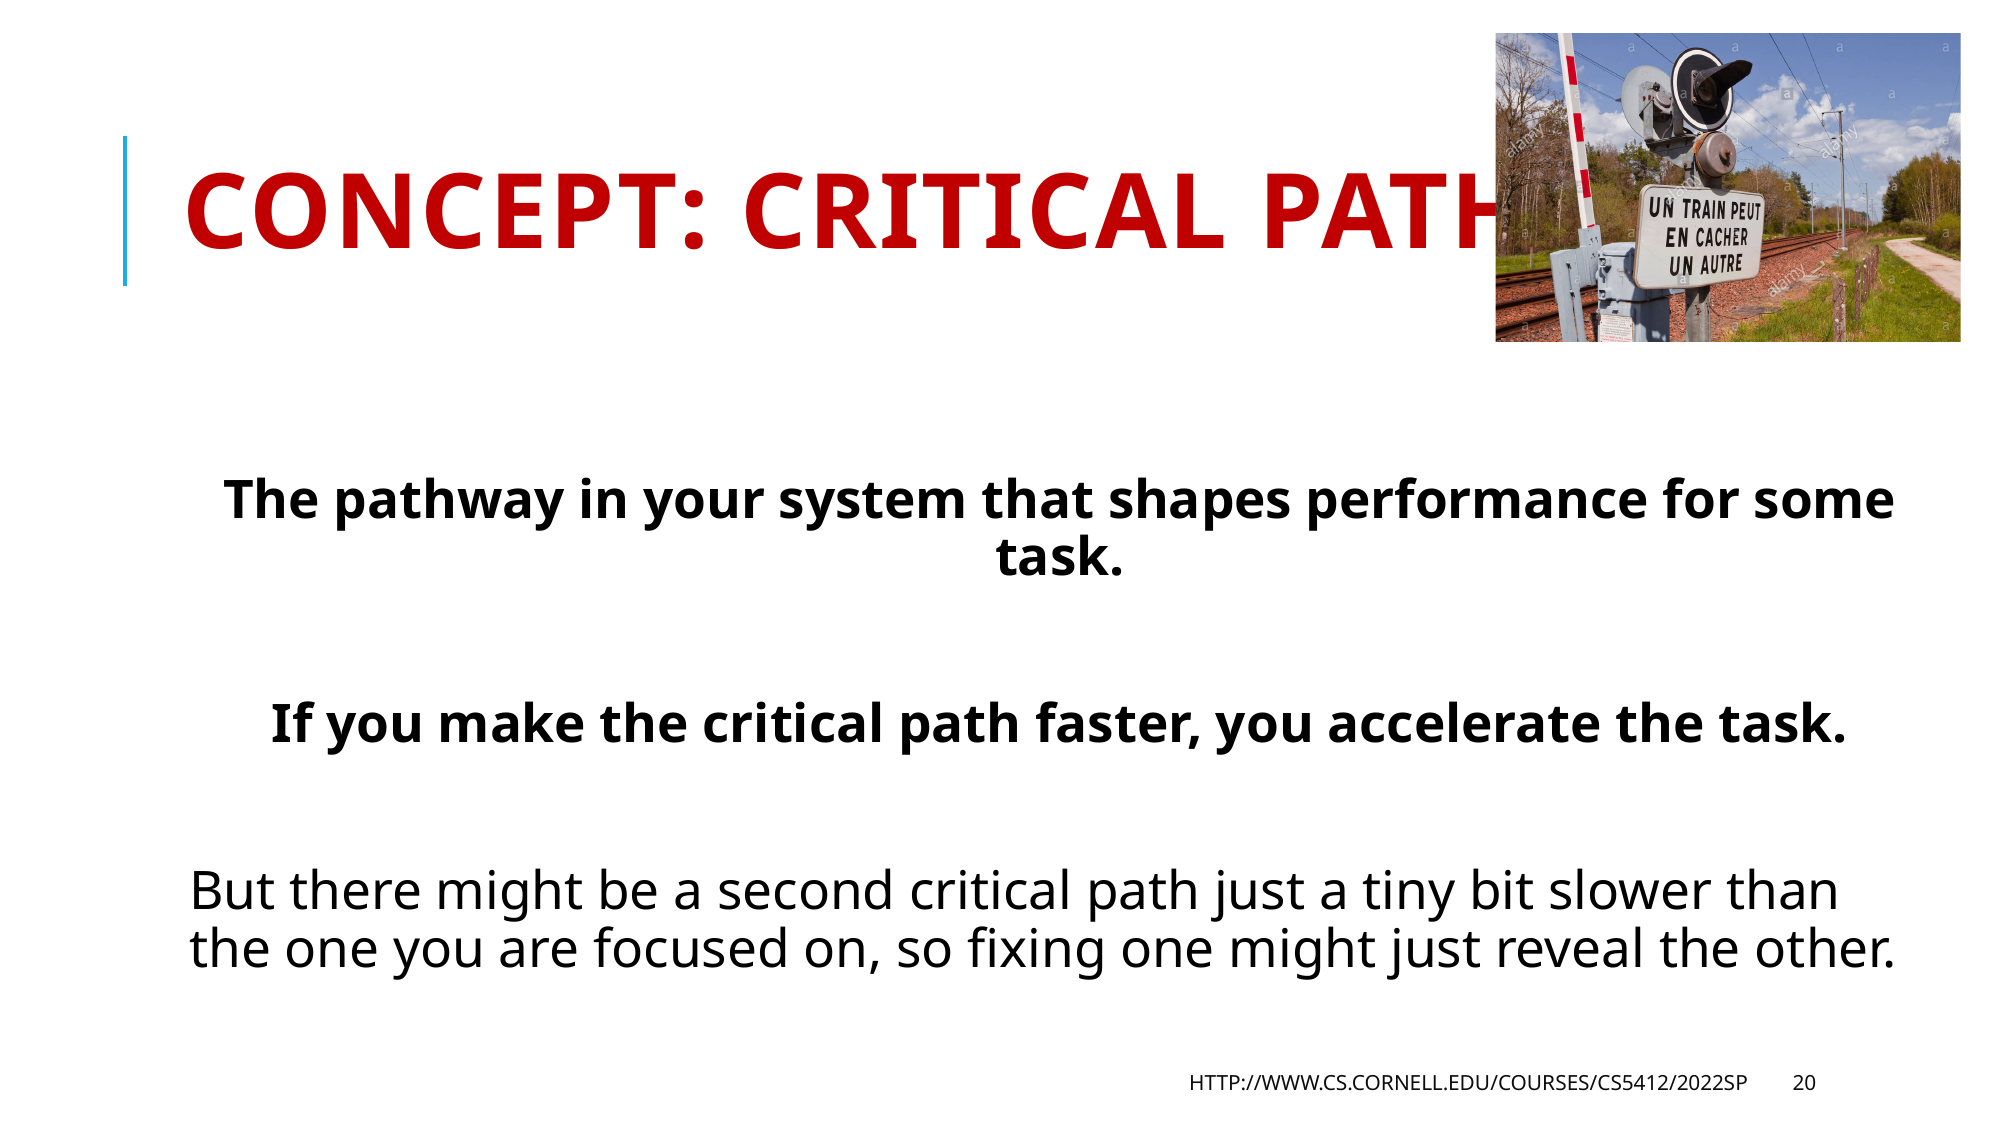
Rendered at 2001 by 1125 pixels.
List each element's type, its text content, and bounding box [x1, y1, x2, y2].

slide_number 20 [1777, 1061, 1938, 1107]
title Concept: Critical Path [168, 96, 1489, 342]
picture [1495, 32, 1961, 343]
list The pathway in your system that shapes performance for some task. If you make the critical path faster, you accelerate the task. But there might be a second critical path just a tiny bit slower than the one you are focused on, so fixing one might just reveal the other. [168, 375, 1938, 1035]
footer http://www.cs.cornell.edu/courses/cs5412/2022sp [794, 1061, 1763, 1107]
